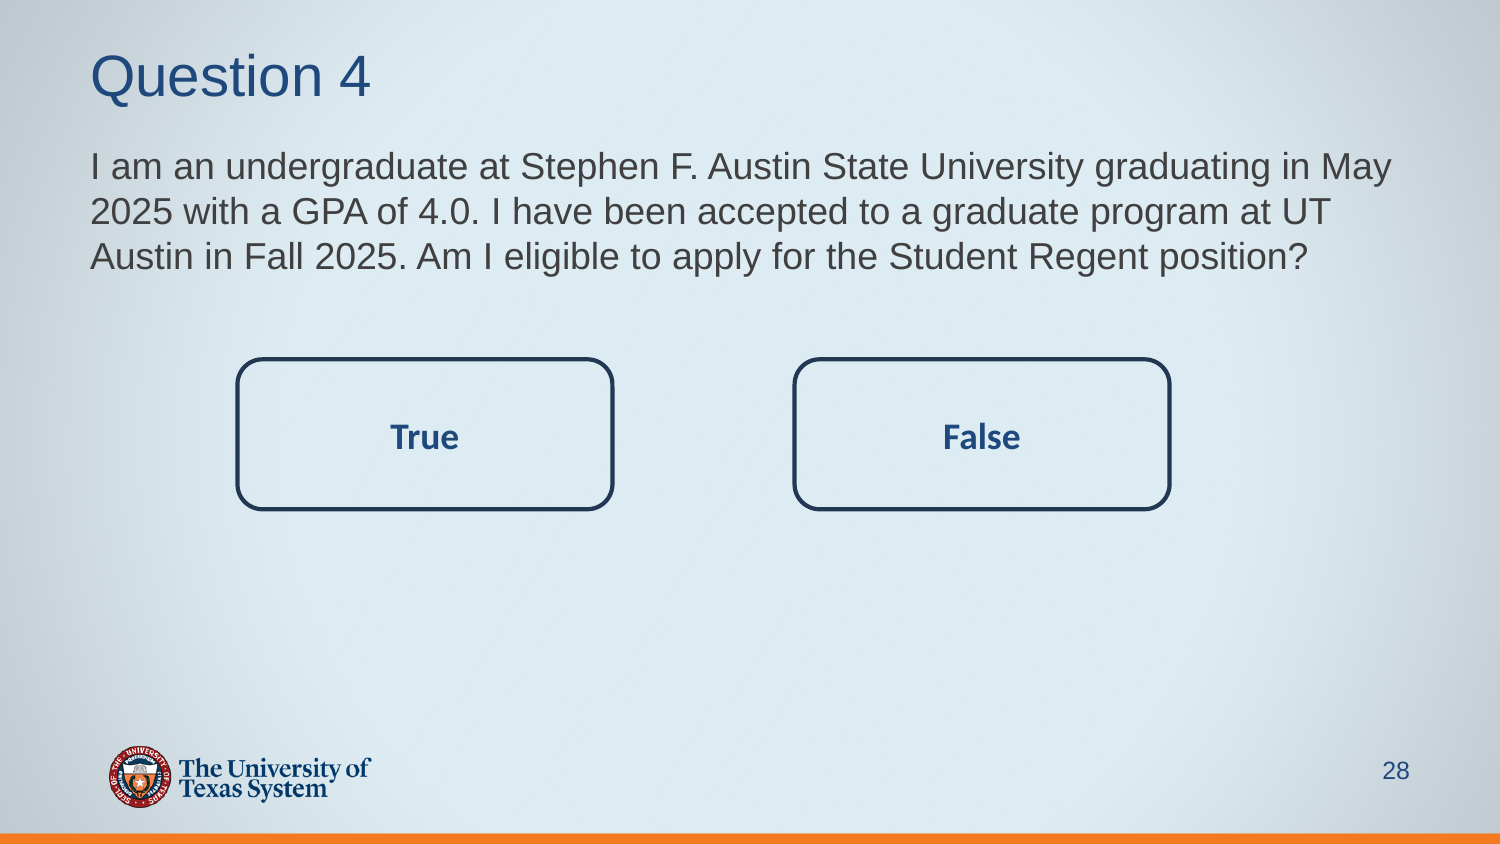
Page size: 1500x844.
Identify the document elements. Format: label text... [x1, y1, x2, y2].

slide_number 28 [1074, 746, 1425, 792]
text_box False [792, 357, 1172, 512]
picture [0, 0, 1500, 844]
text_box True [235, 357, 615, 512]
title Question 4 [75, 34, 1425, 134]
list I am an undergraduate at Stephen F. Austin State University graduating in May 2025 with a GPA of 4.0. I have been accepted to a graduate program at UT Austin in Fall 2025. Am I eligible to apply for the Student Regent position? [75, 134, 1425, 722]
